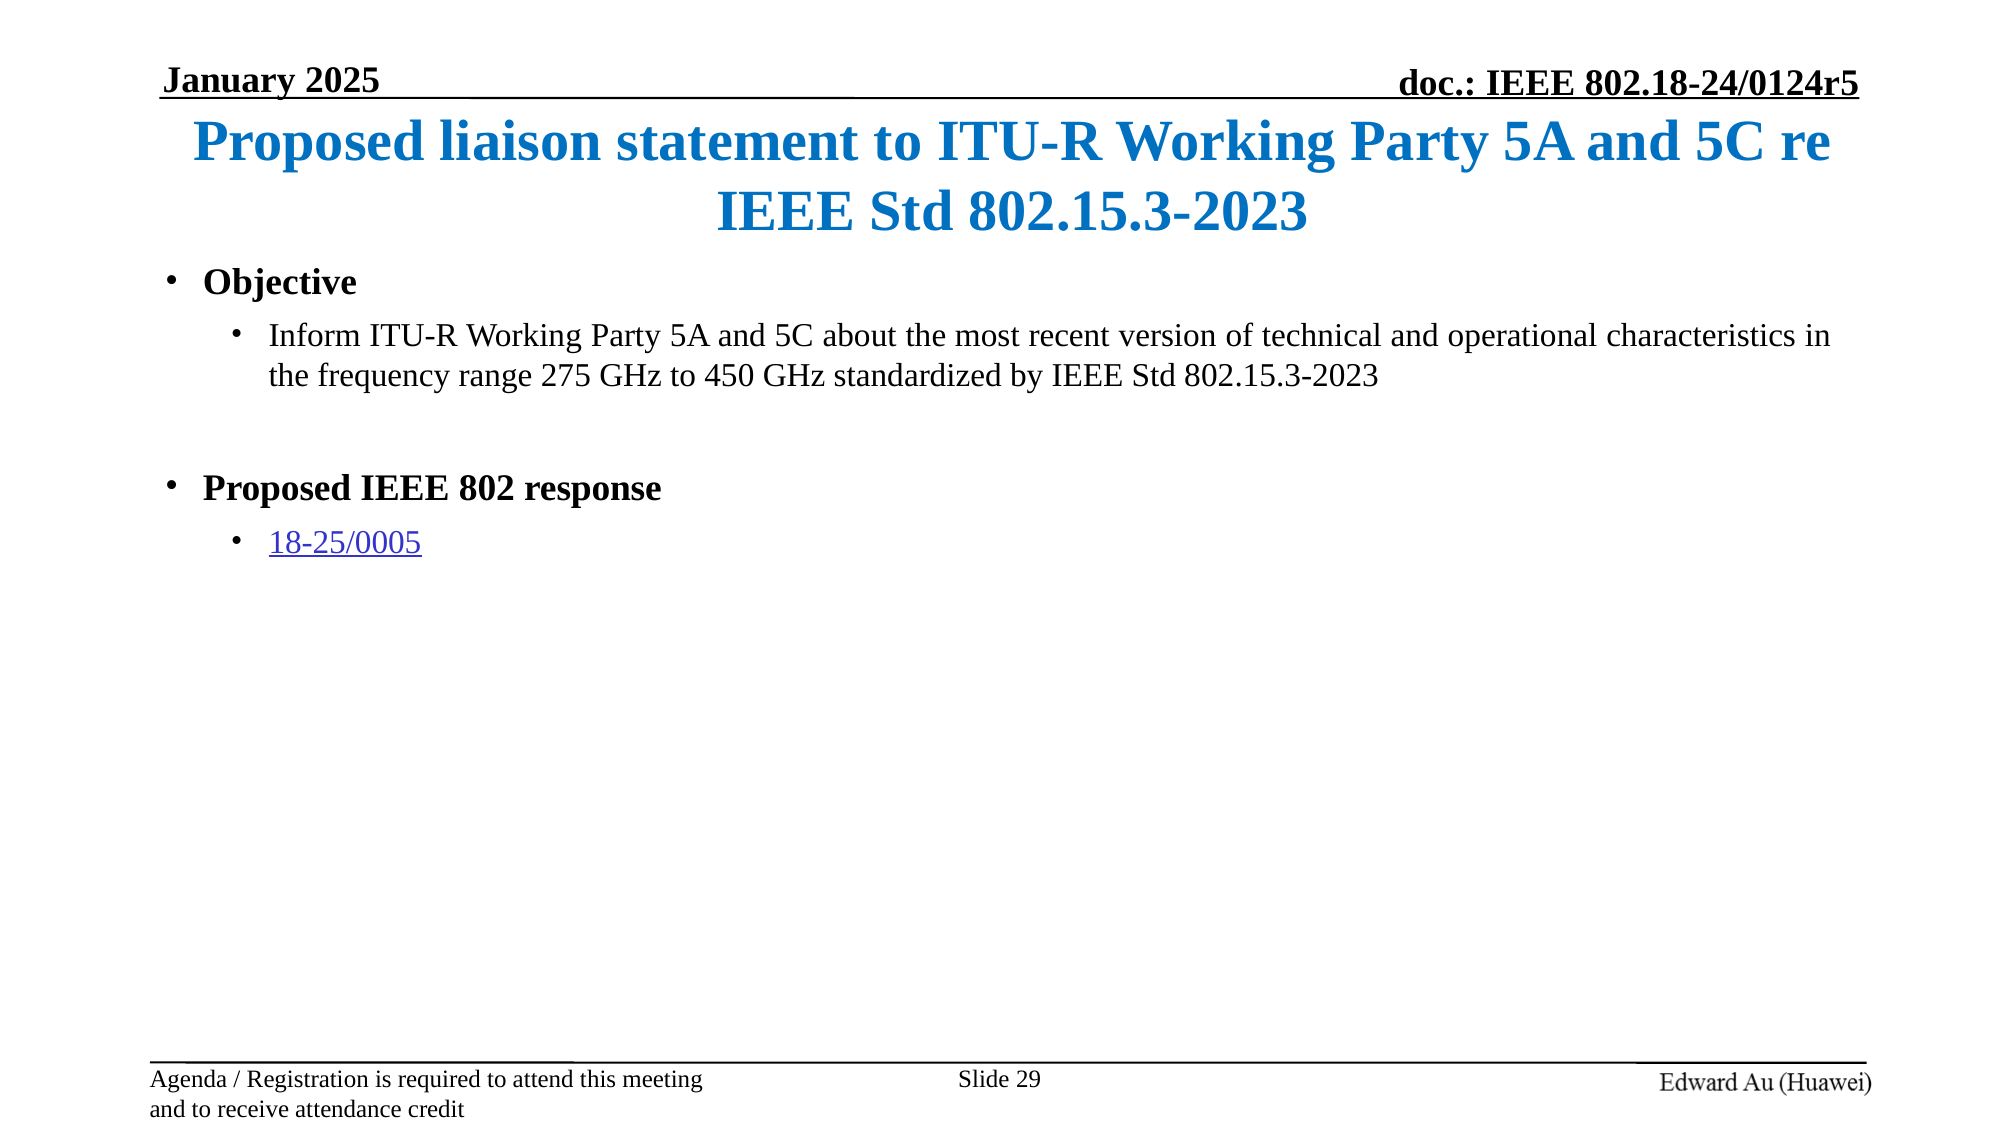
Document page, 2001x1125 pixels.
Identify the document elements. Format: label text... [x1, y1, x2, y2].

slide_number Slide 29 [933, 1061, 1067, 1123]
picture [1174, 1058, 1887, 1113]
list Objective Inform ITU-R Working Party 5A and 5C about the most recent version of technical and operational characteristics in the frequency range 275 GHz to 450 GHz standardized by IEEE Std 802.15.3-2023 Proposed IEEE 802 response 18-25/0005 [149, 249, 1869, 988]
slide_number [162, 54, 663, 101]
title Proposed liaison statement to ITU-R Working Party 5A and 5C re IEEE Std 802.15.3-2023 [162, 99, 1864, 246]
